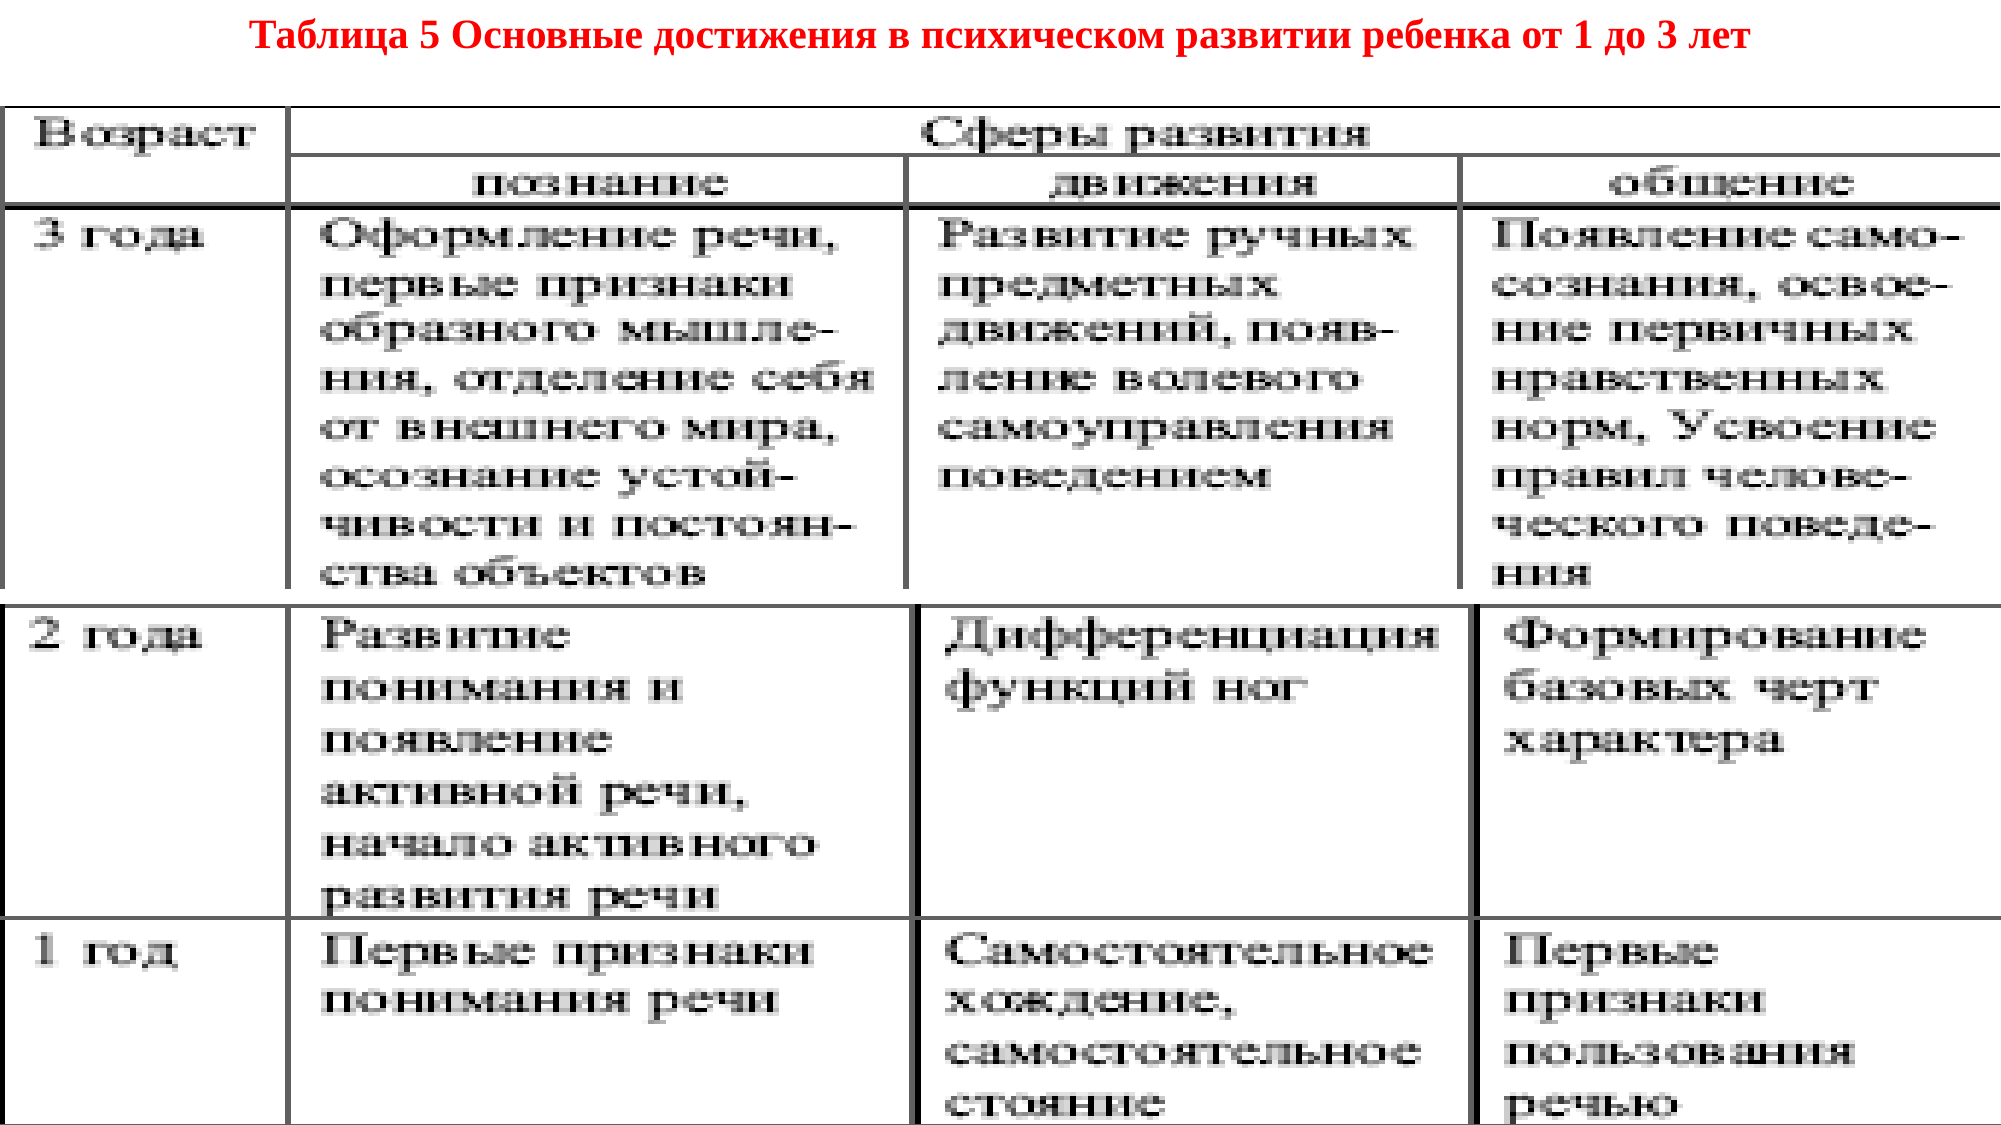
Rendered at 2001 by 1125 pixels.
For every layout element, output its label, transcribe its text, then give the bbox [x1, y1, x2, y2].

picture [0, 105, 2000, 589]
picture [0, 604, 2000, 1125]
text_box Таблица 5 Основные достижения в психическом развитии ребенка от 1 до 3 лет [0, 0, 2000, 101]
